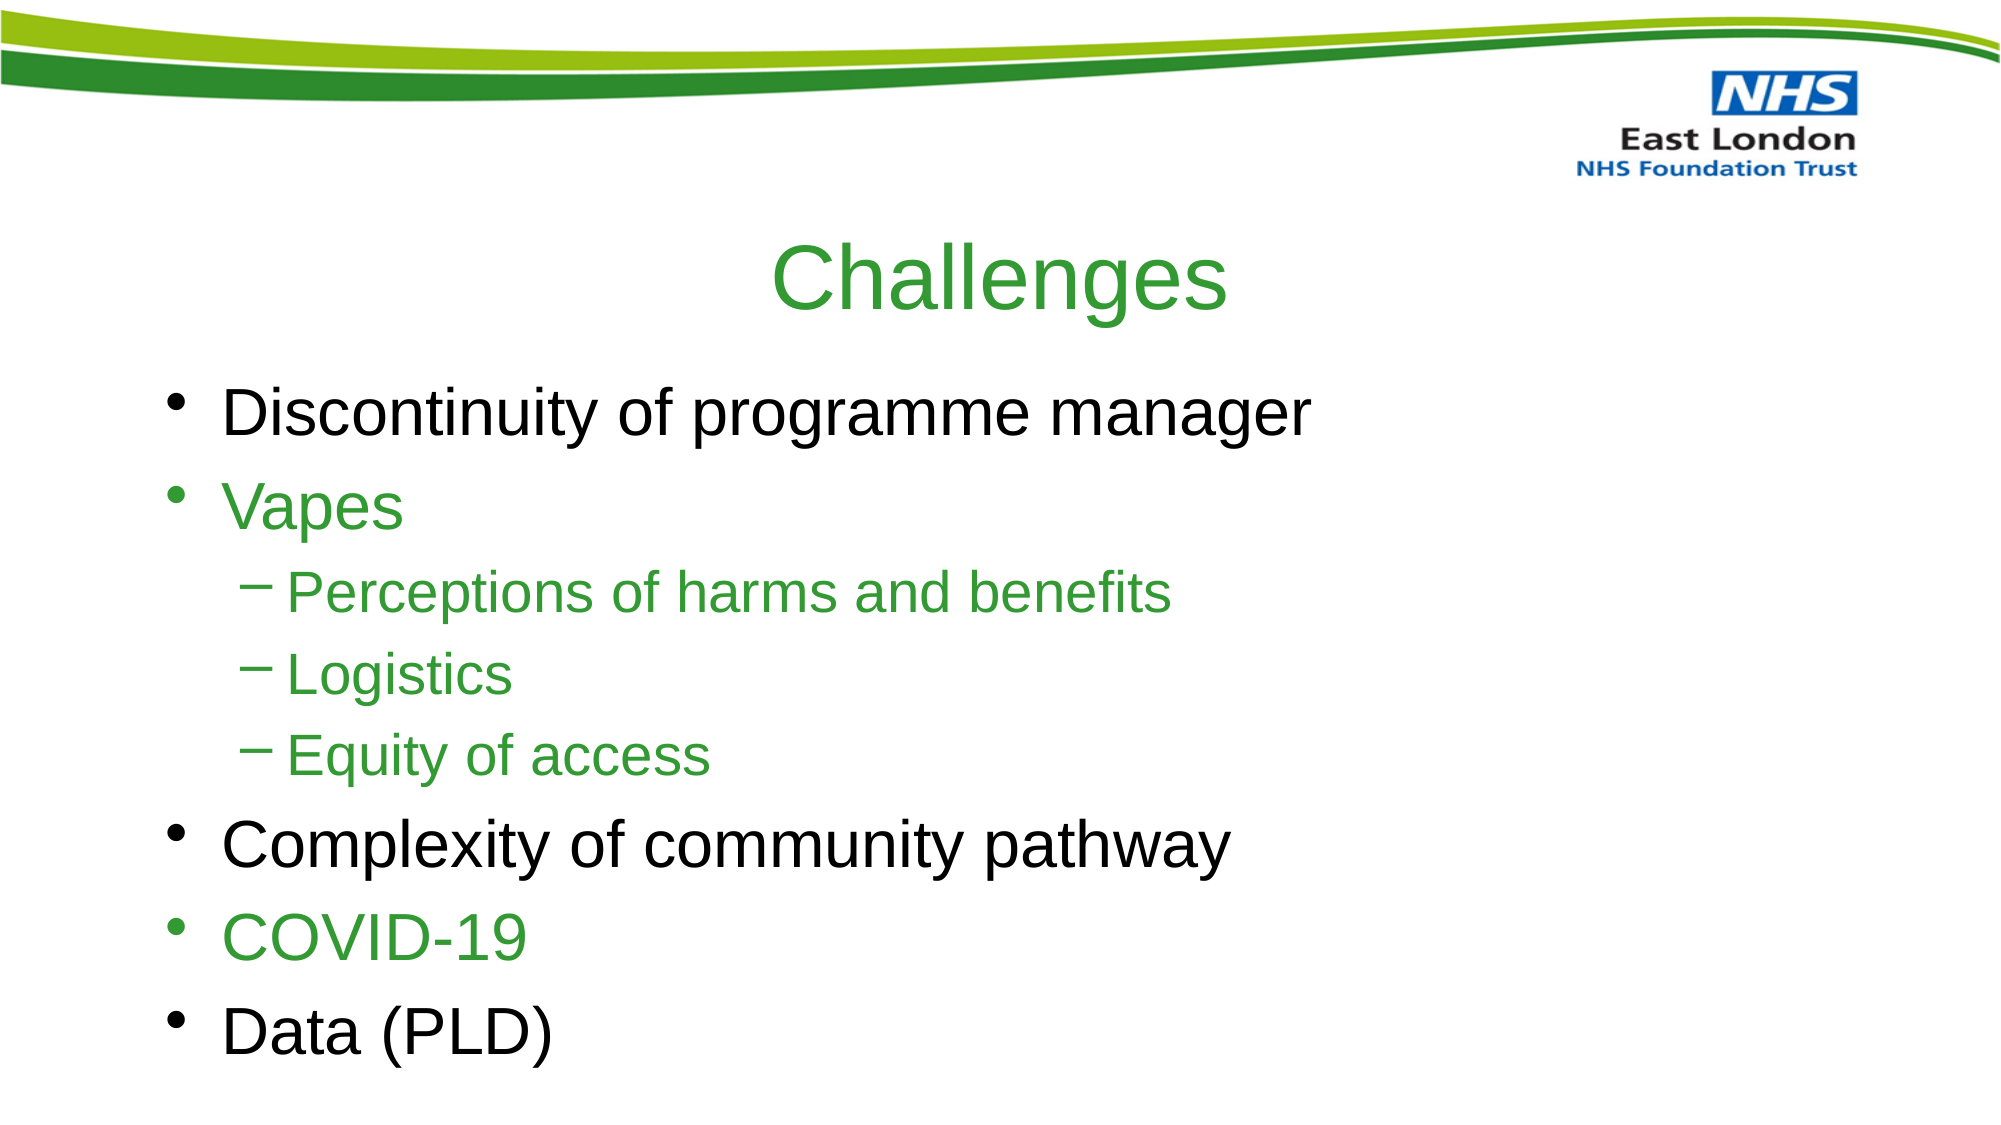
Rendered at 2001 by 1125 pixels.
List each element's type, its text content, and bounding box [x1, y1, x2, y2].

title Challenges [150, 196, 1851, 350]
list Discontinuity of programme manager Vapes Perceptions of harms and benefits Logistics Equity of access Complexity of community pathway COVID-19 Data (PLD) [150, 361, 1850, 1106]
picture [0, 5, 2000, 197]
